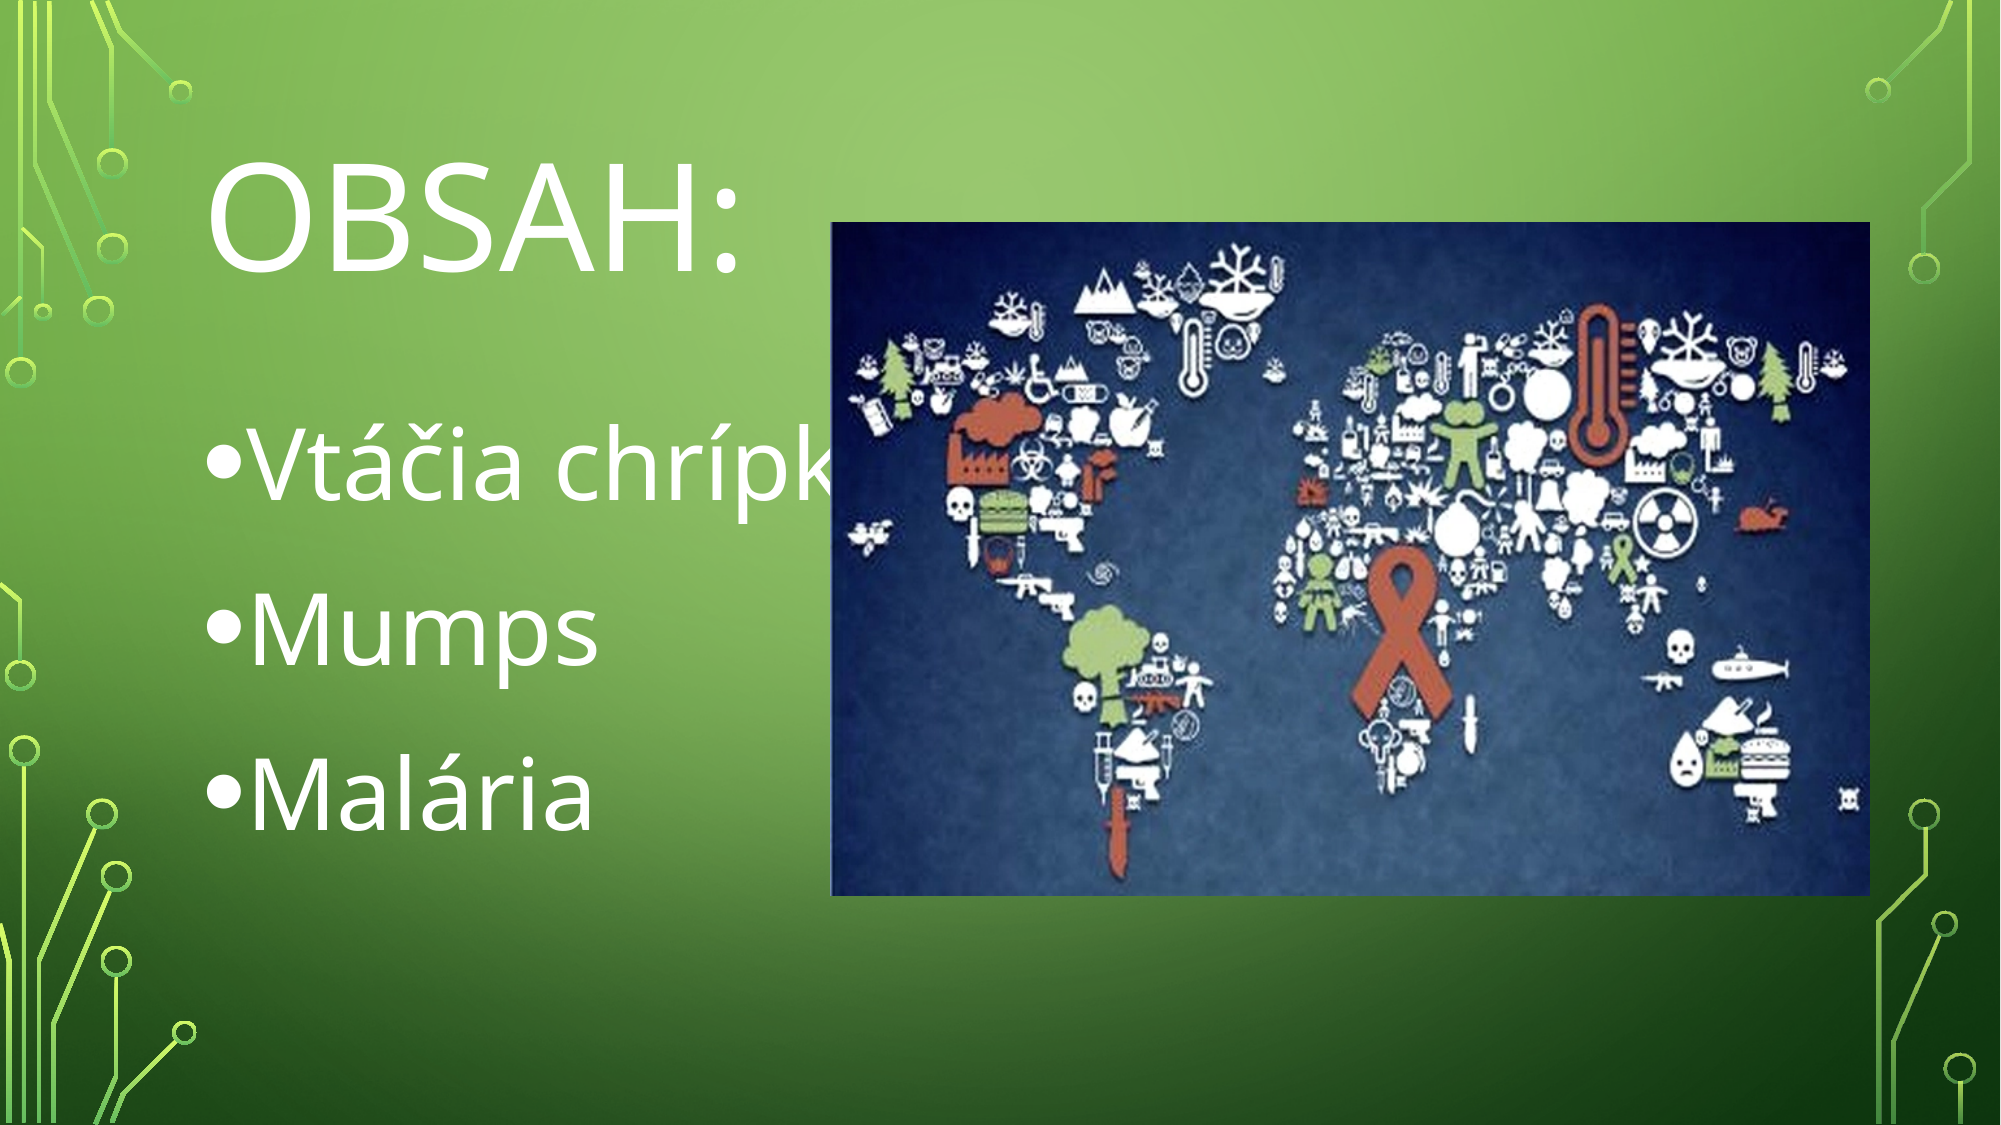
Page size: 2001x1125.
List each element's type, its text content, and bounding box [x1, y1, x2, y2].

title Obsah: [187, 101, 1813, 344]
picture [830, 222, 1870, 897]
list Vtáčia chrípka Mumps Malária [187, 369, 1813, 950]
